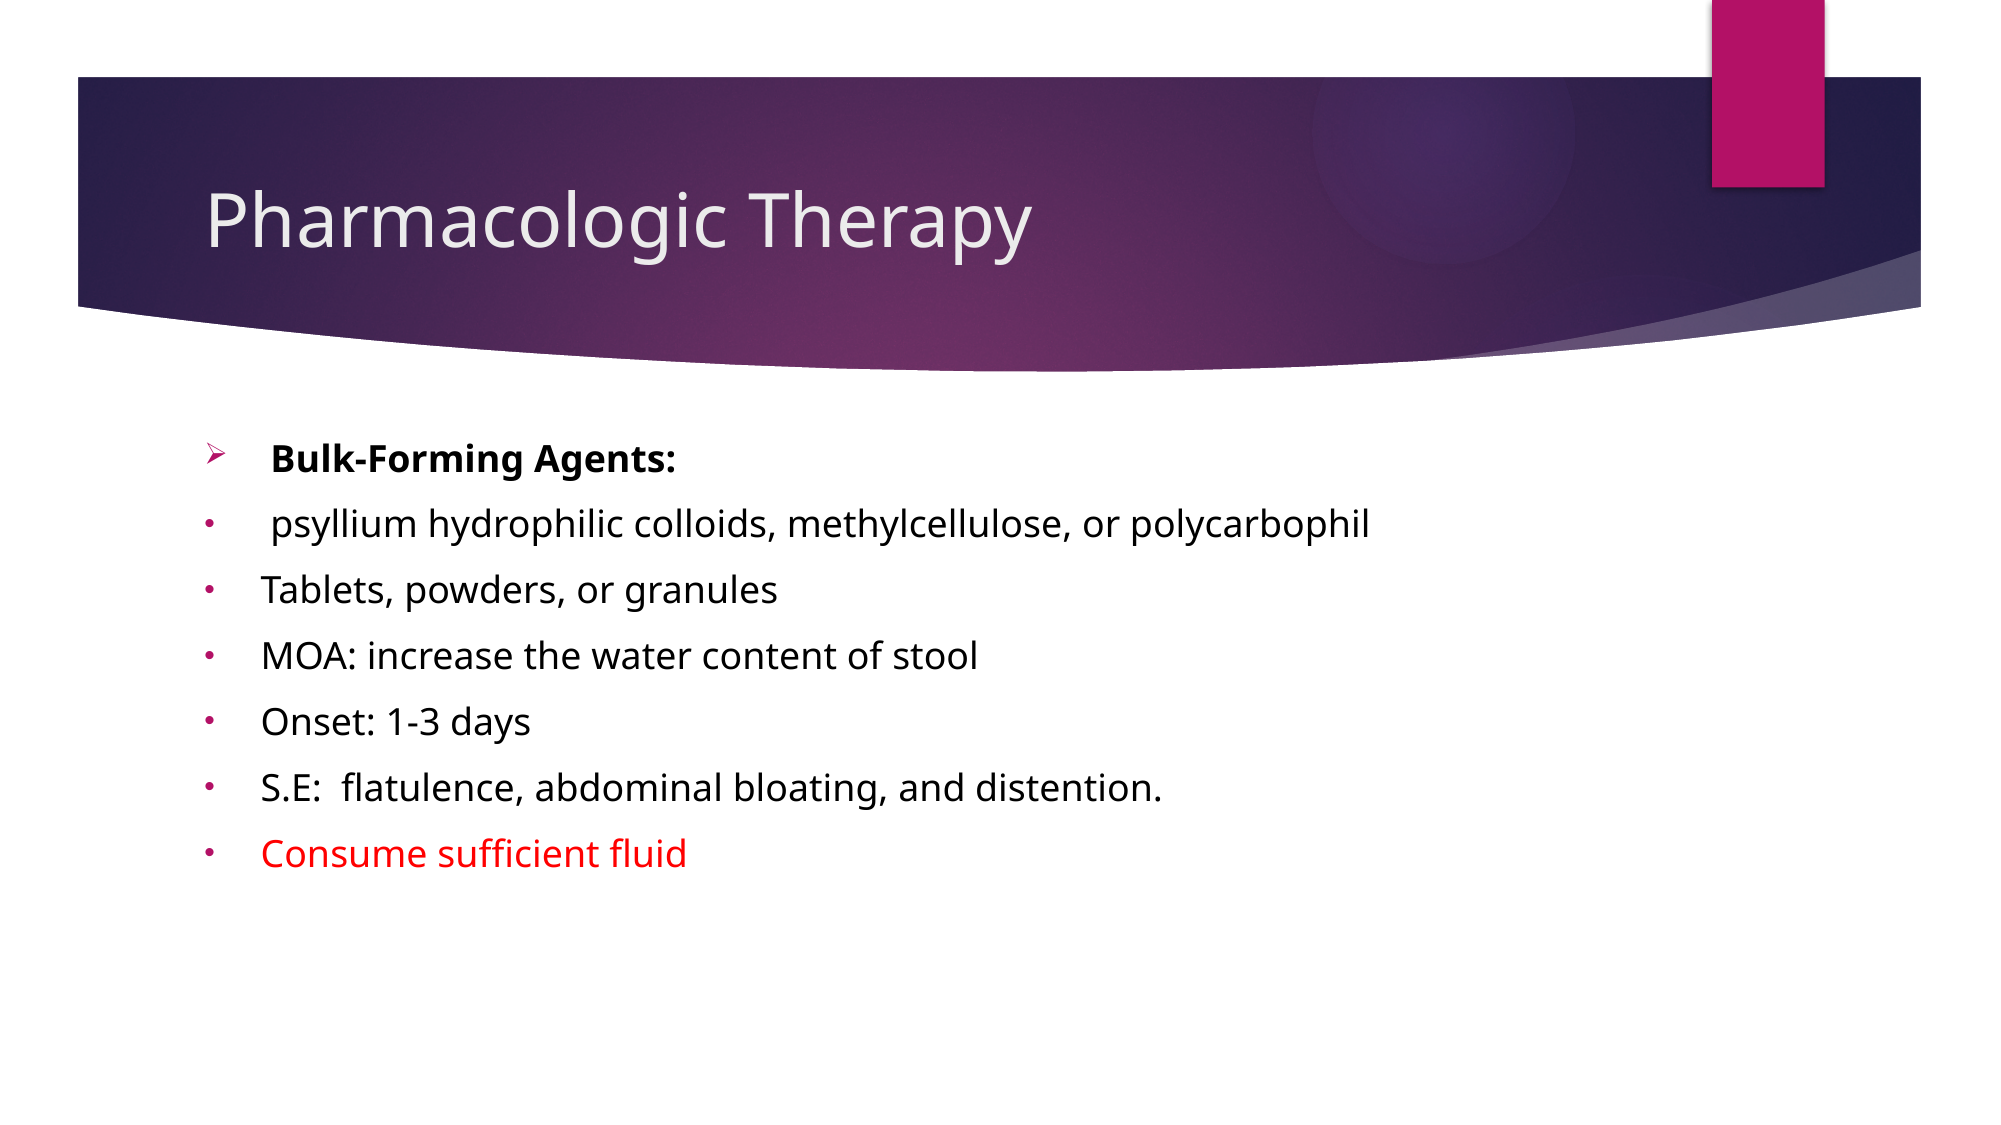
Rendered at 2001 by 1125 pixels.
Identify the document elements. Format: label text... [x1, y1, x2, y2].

list Bulk-Forming Agents: psyllium hydrophilic colloids, methylcellulose, or polycarbophil Tablets, powders, or granules MOA: increase the water content of stool Onset: 1-3 days S.E: flatulence, abdominal bloating, and distention. Consume sufficient fluid [189, 427, 1638, 988]
title Pharmacologic Therapy [189, 159, 1627, 276]
